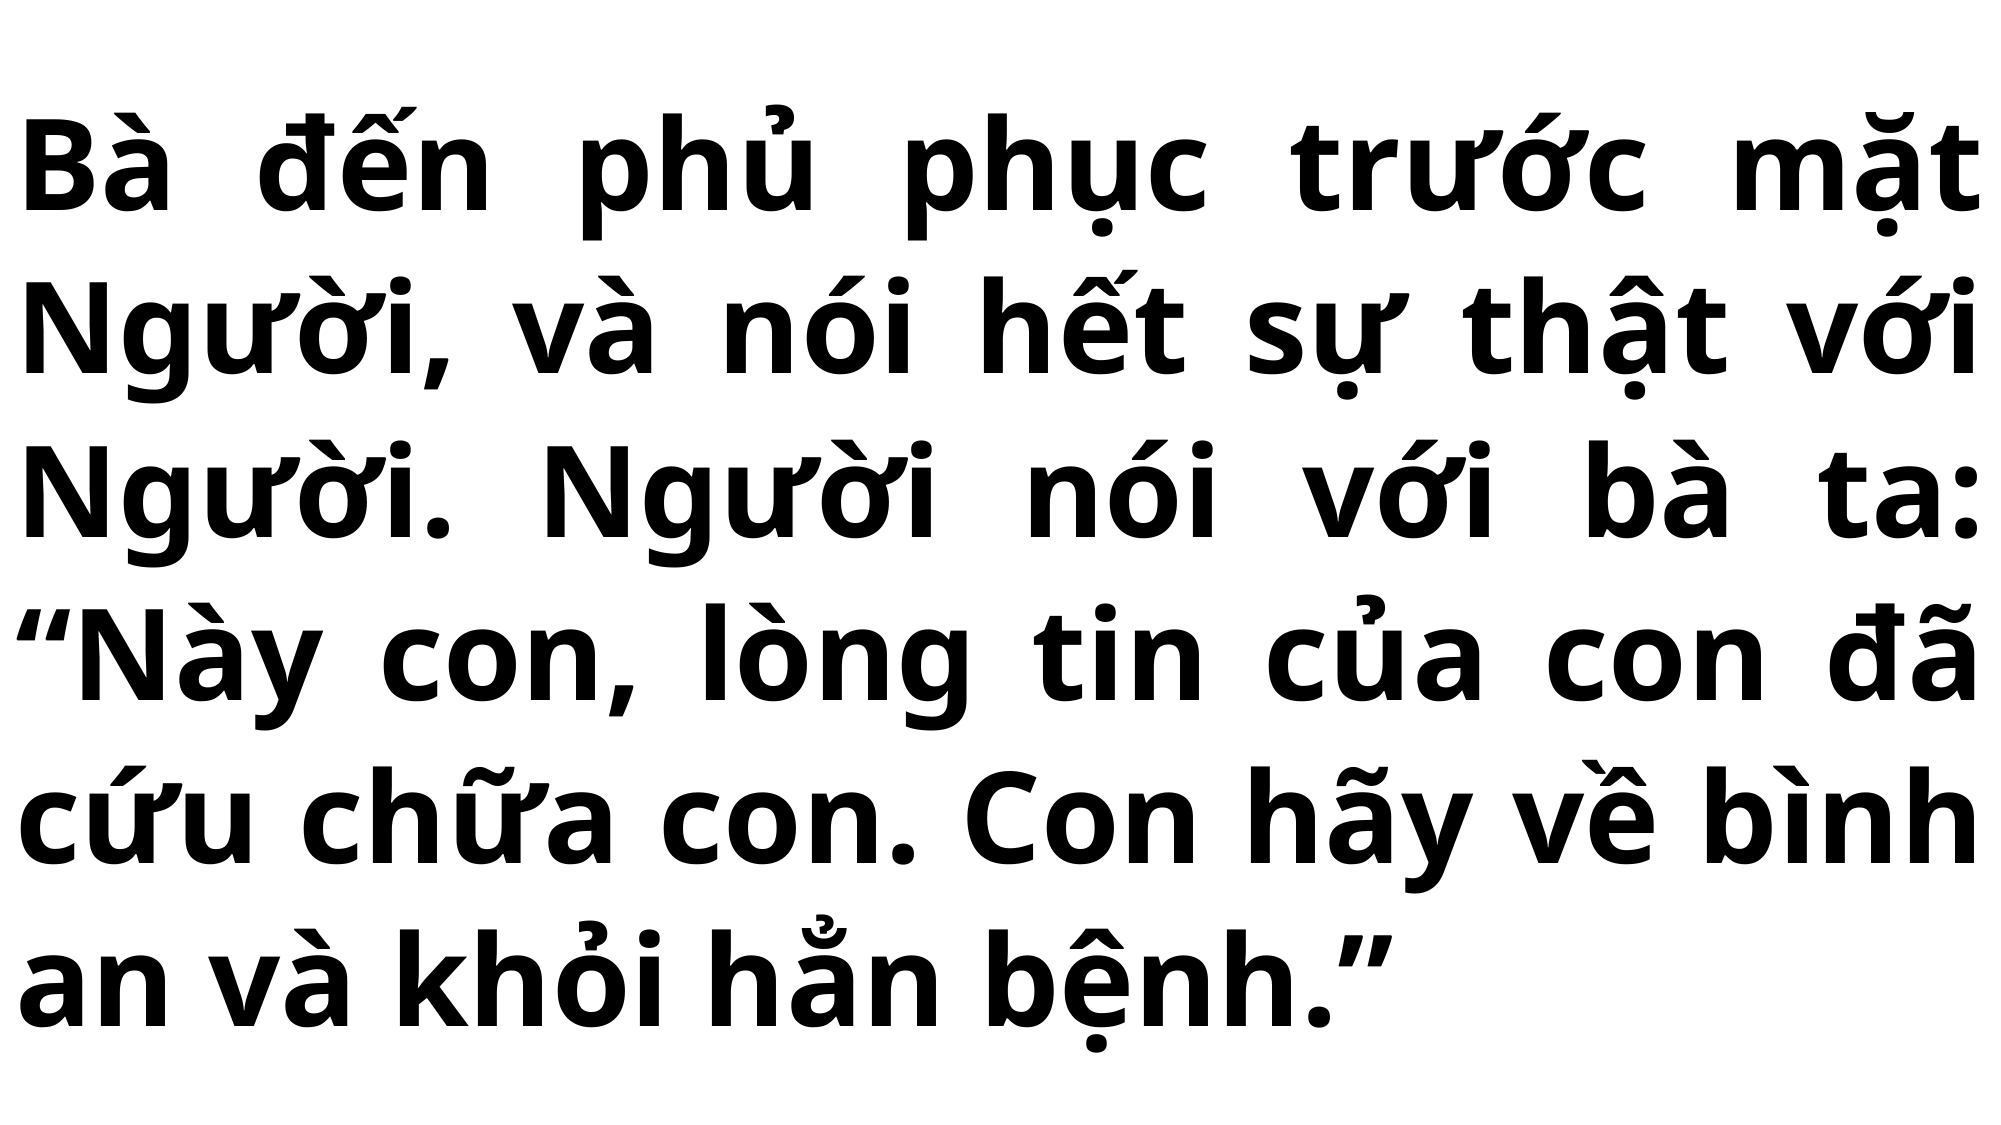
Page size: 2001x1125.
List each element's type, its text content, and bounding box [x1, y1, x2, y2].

title Bà đến phủ phục trước mặt Người, và nói hết sự thật với Người. Người nói với bà ta: “Này con, lòng tin của con đã cứu chữa con. Con hãy về bình an và khỏi hẳn bệnh.” [0, 0, 2000, 1125]
